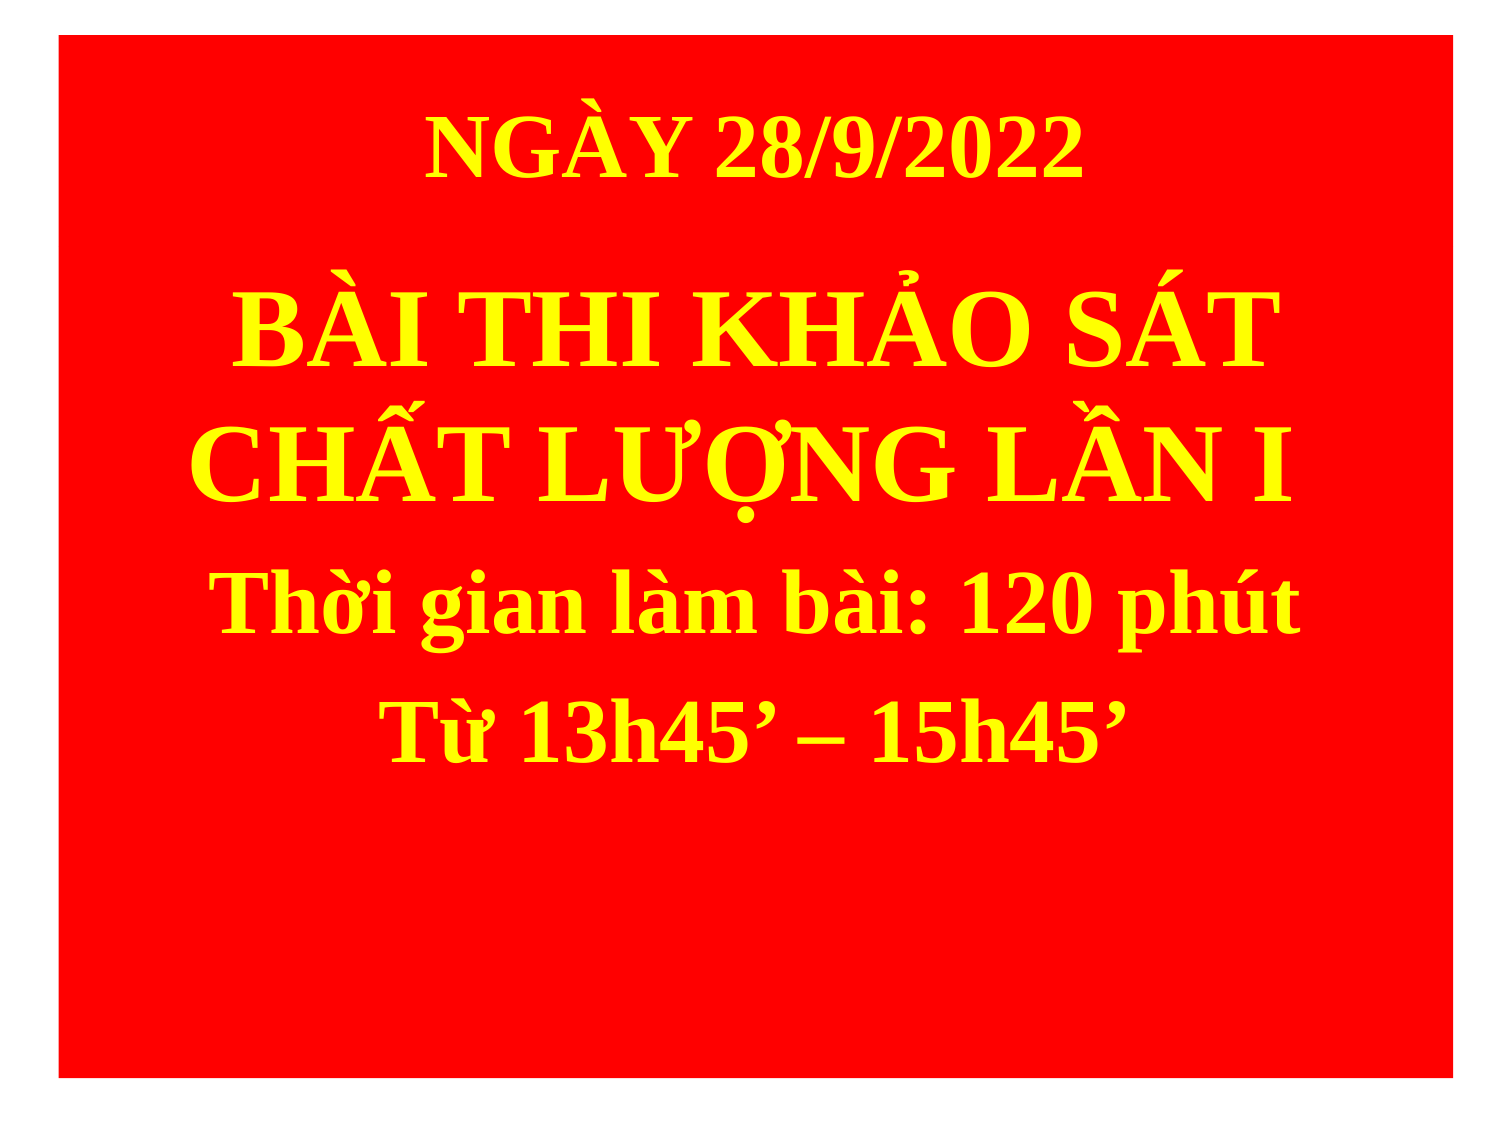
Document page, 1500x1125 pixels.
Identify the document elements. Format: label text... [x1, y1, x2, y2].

subtitle BÀI THI KHẢO SÁT CHẤT LƯỢNG LẦN I Thời gian làm bài: 120 phút Từ 13h45’ – 15h45’ [58, 246, 1454, 1079]
title NGÀY 28/9/2022 [58, 35, 1454, 246]
